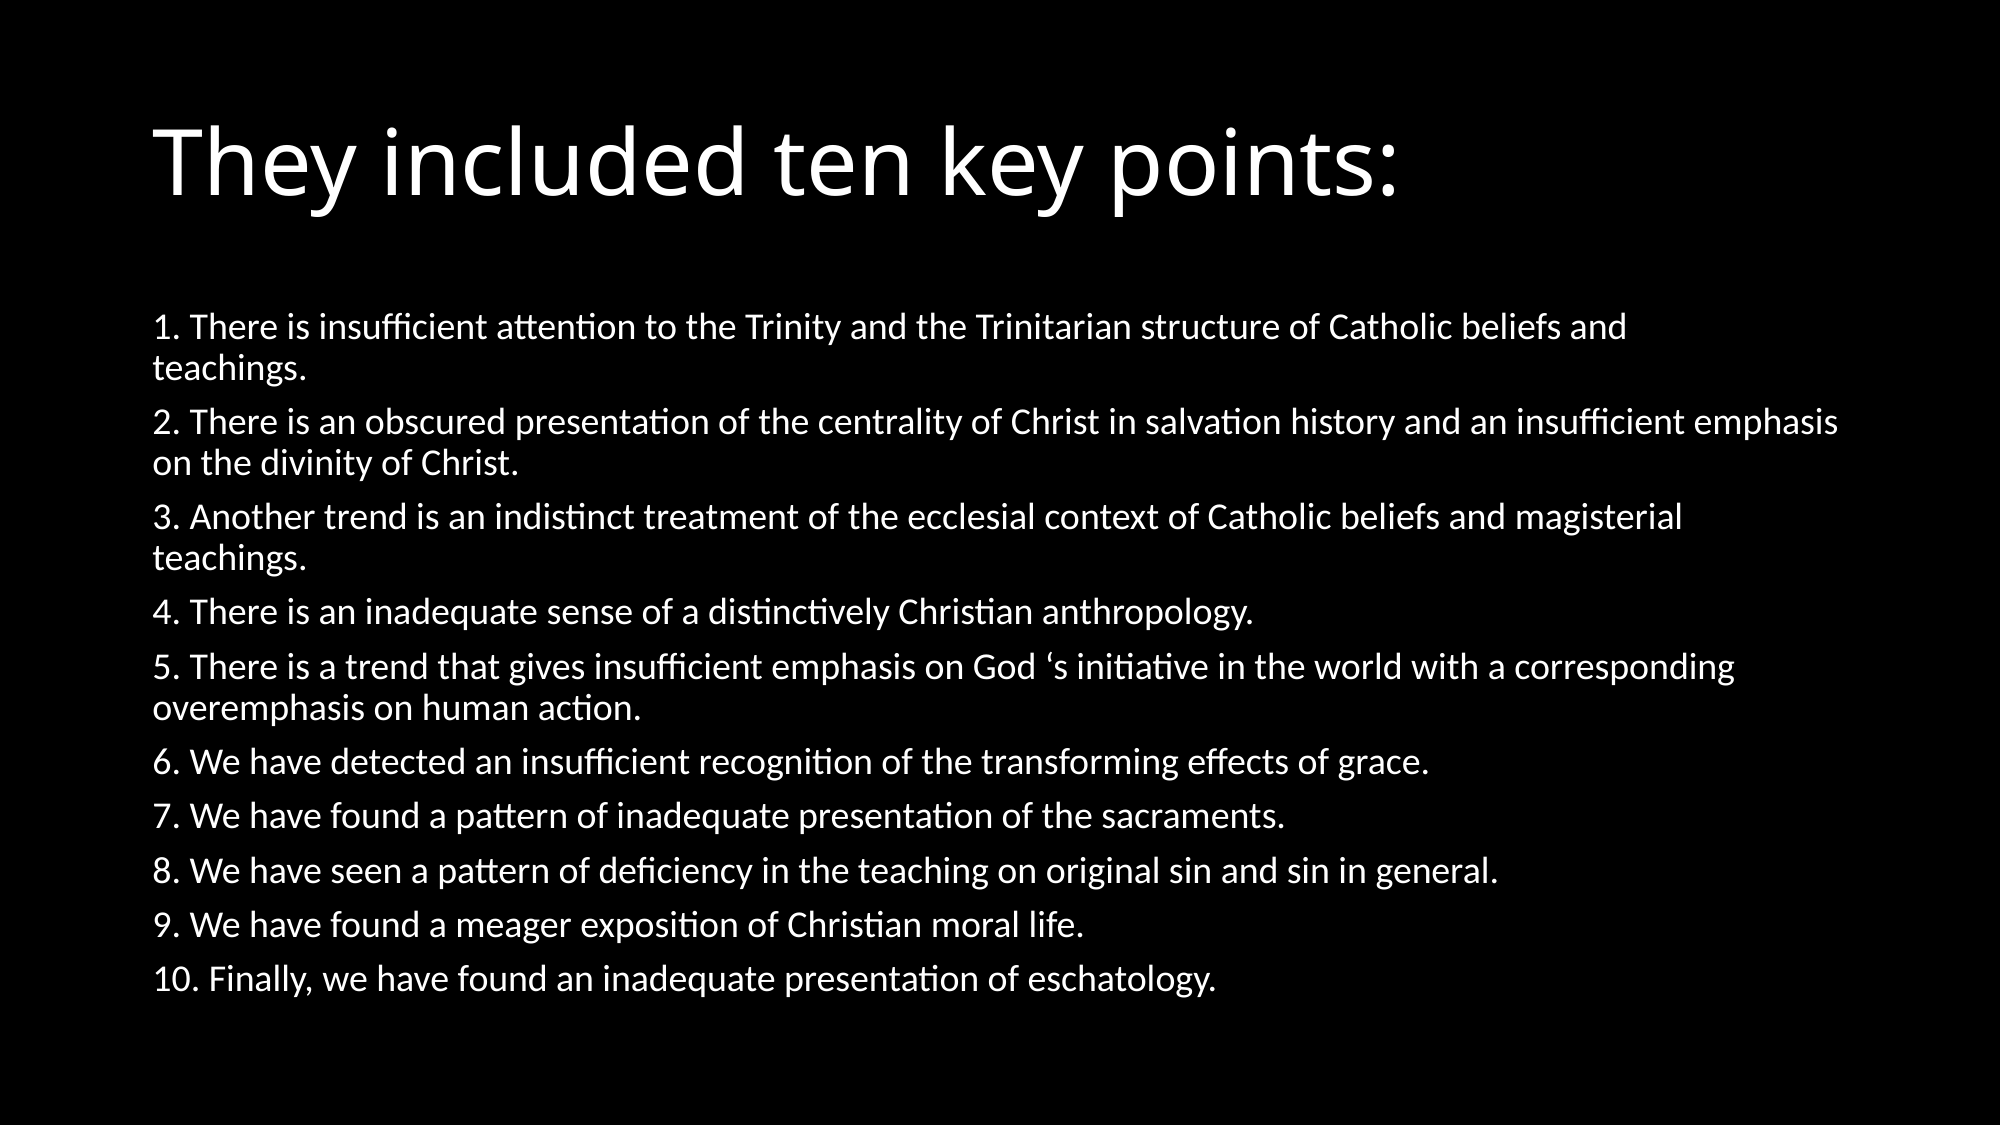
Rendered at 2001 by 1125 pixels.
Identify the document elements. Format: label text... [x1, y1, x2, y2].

list 1. There is insufficient attention to the Trinity and the Trinitarian structure of Catholic beliefs and teachings. 2. There is an obscured presentation of the centrality of Christ in salvation history and an insufficient emphasis on the divinity of Christ. 3. Another trend is an indistinct treatment of the ecclesial context of Catholic beliefs and magisterial teachings. 4. There is an inadequate sense of a distinctively Christian anthropology. 5. There is a trend that gives insufficient emphasis on God ‘s initiative in the world with a corresponding overemphasis on human action. 6. We have detected an insufficient recognition of the transforming effects of grace. 7. We have found a pattern of inadequate presentation of the sacraments. 8. We have seen a pattern of deficiency in the teaching on original sin and sin in general. 9. We have found a meager exposition of Christian moral life. 10. Finally, we have found an inadequate presentation of eschatology. [137, 299, 1863, 1014]
title They included ten key points: [137, 111, 1863, 299]
